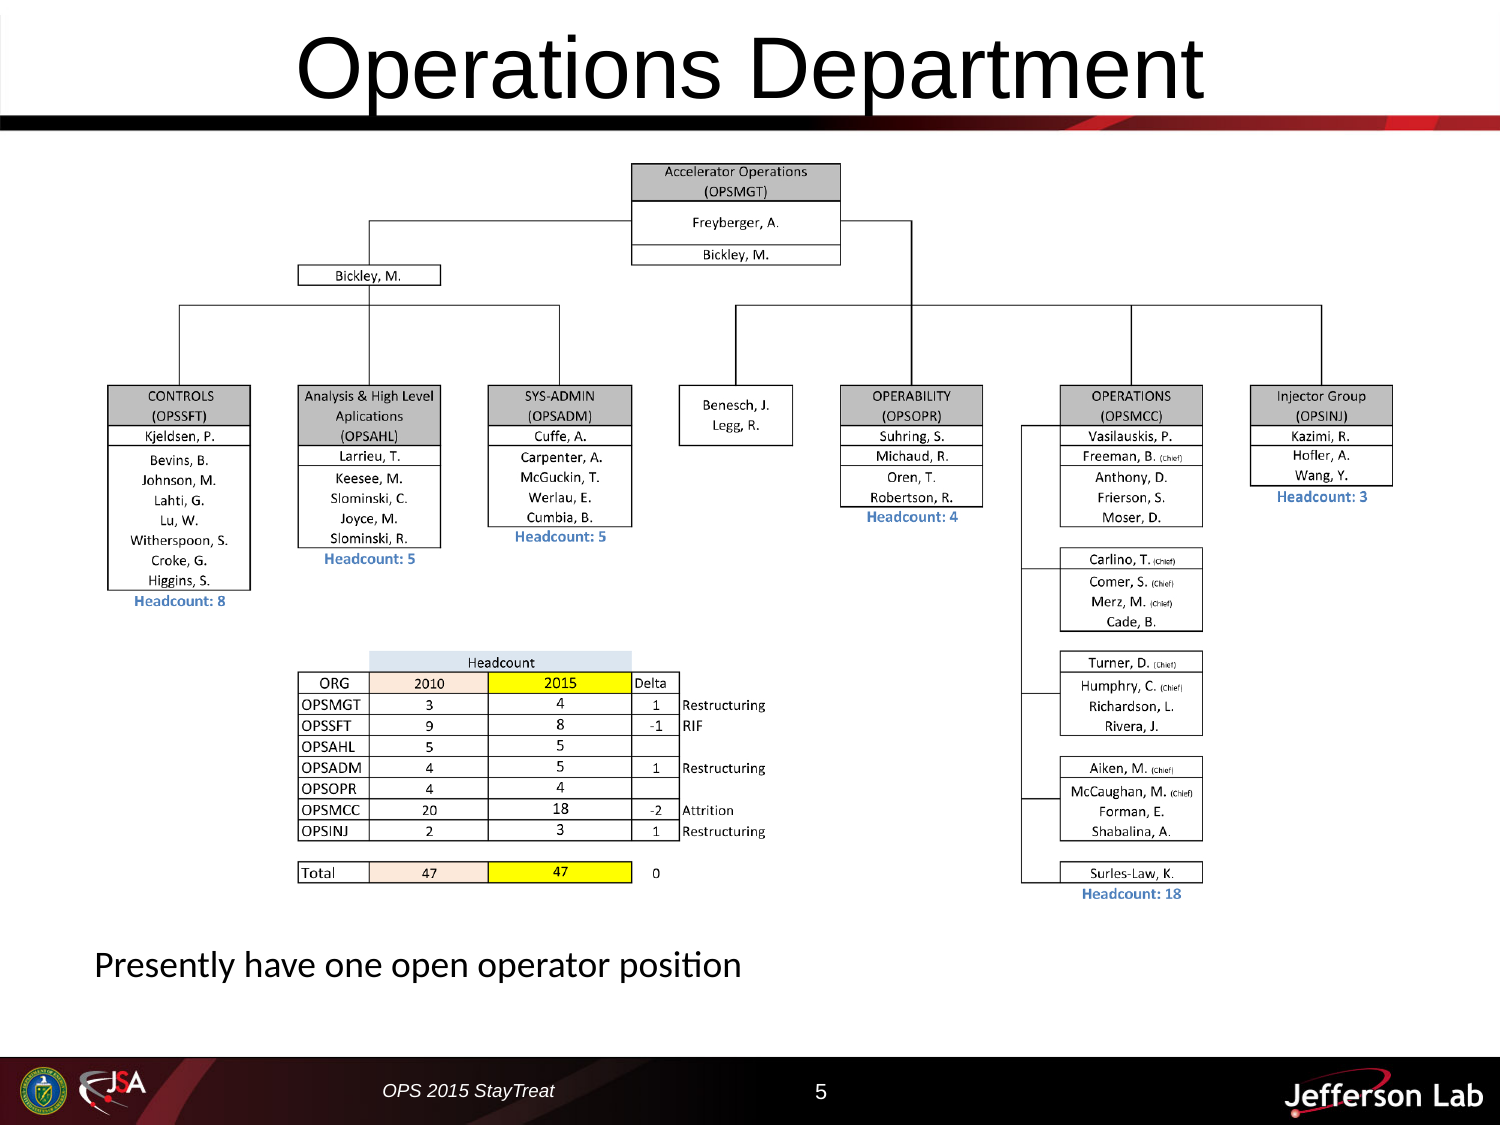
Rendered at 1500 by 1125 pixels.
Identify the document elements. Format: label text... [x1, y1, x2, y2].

slide_number 5 [702, 1060, 843, 1121]
title Operations Department [34, 17, 1468, 111]
footer OPS 2015 StayTreat [367, 1060, 702, 1121]
picture [0, 0, 1500, 1125]
text_box Presently have one open operator position [79, 932, 1446, 993]
